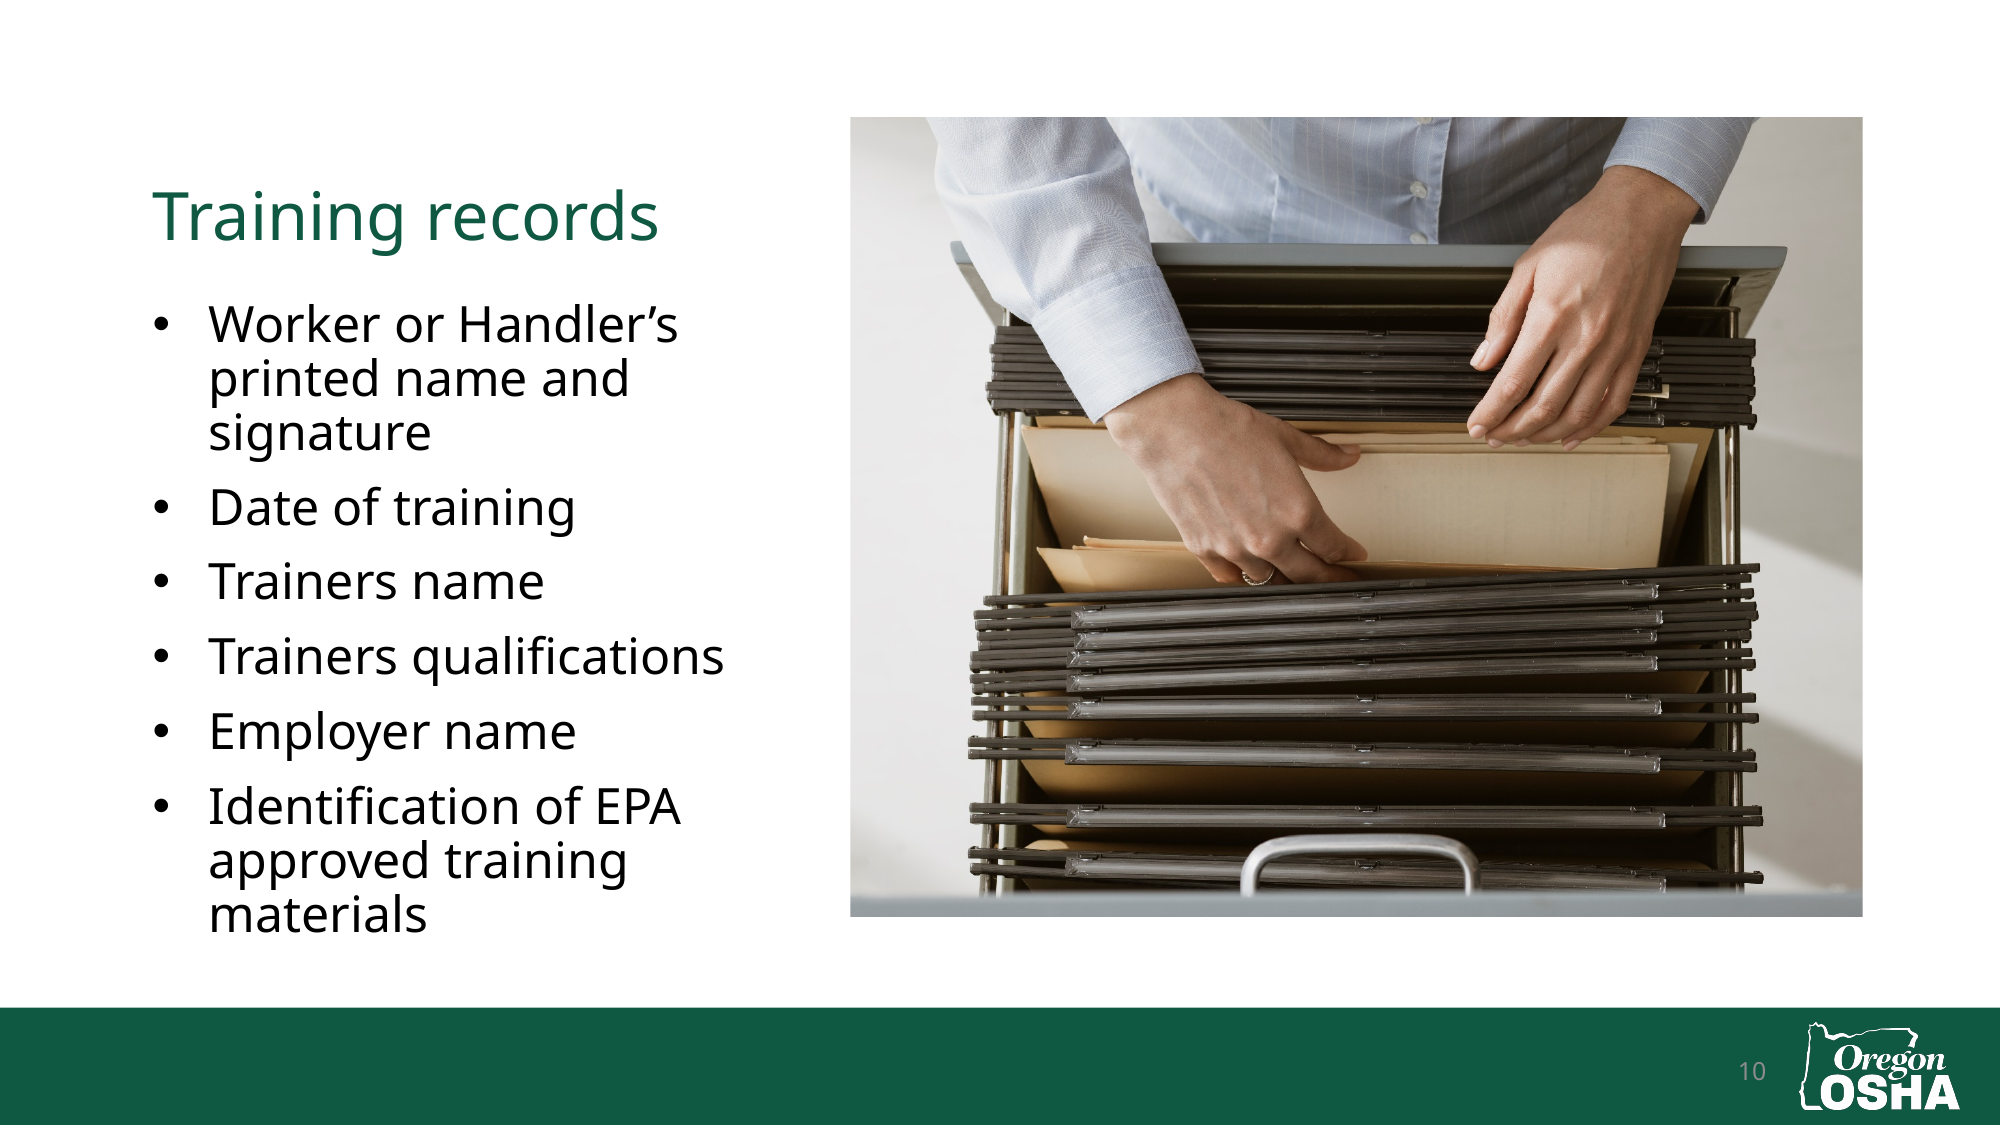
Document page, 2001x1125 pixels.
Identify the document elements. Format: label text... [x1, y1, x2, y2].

title Training records [137, 0, 783, 263]
slide_number 10 [1331, 1042, 1782, 1102]
list Worker or Handler’s printed name and signature Date of training Trainers name Trainers qualifications Employer name Identification of EPA approved training materials [137, 291, 812, 958]
picture [1790, 1013, 1969, 1119]
picture [850, 117, 1863, 917]
